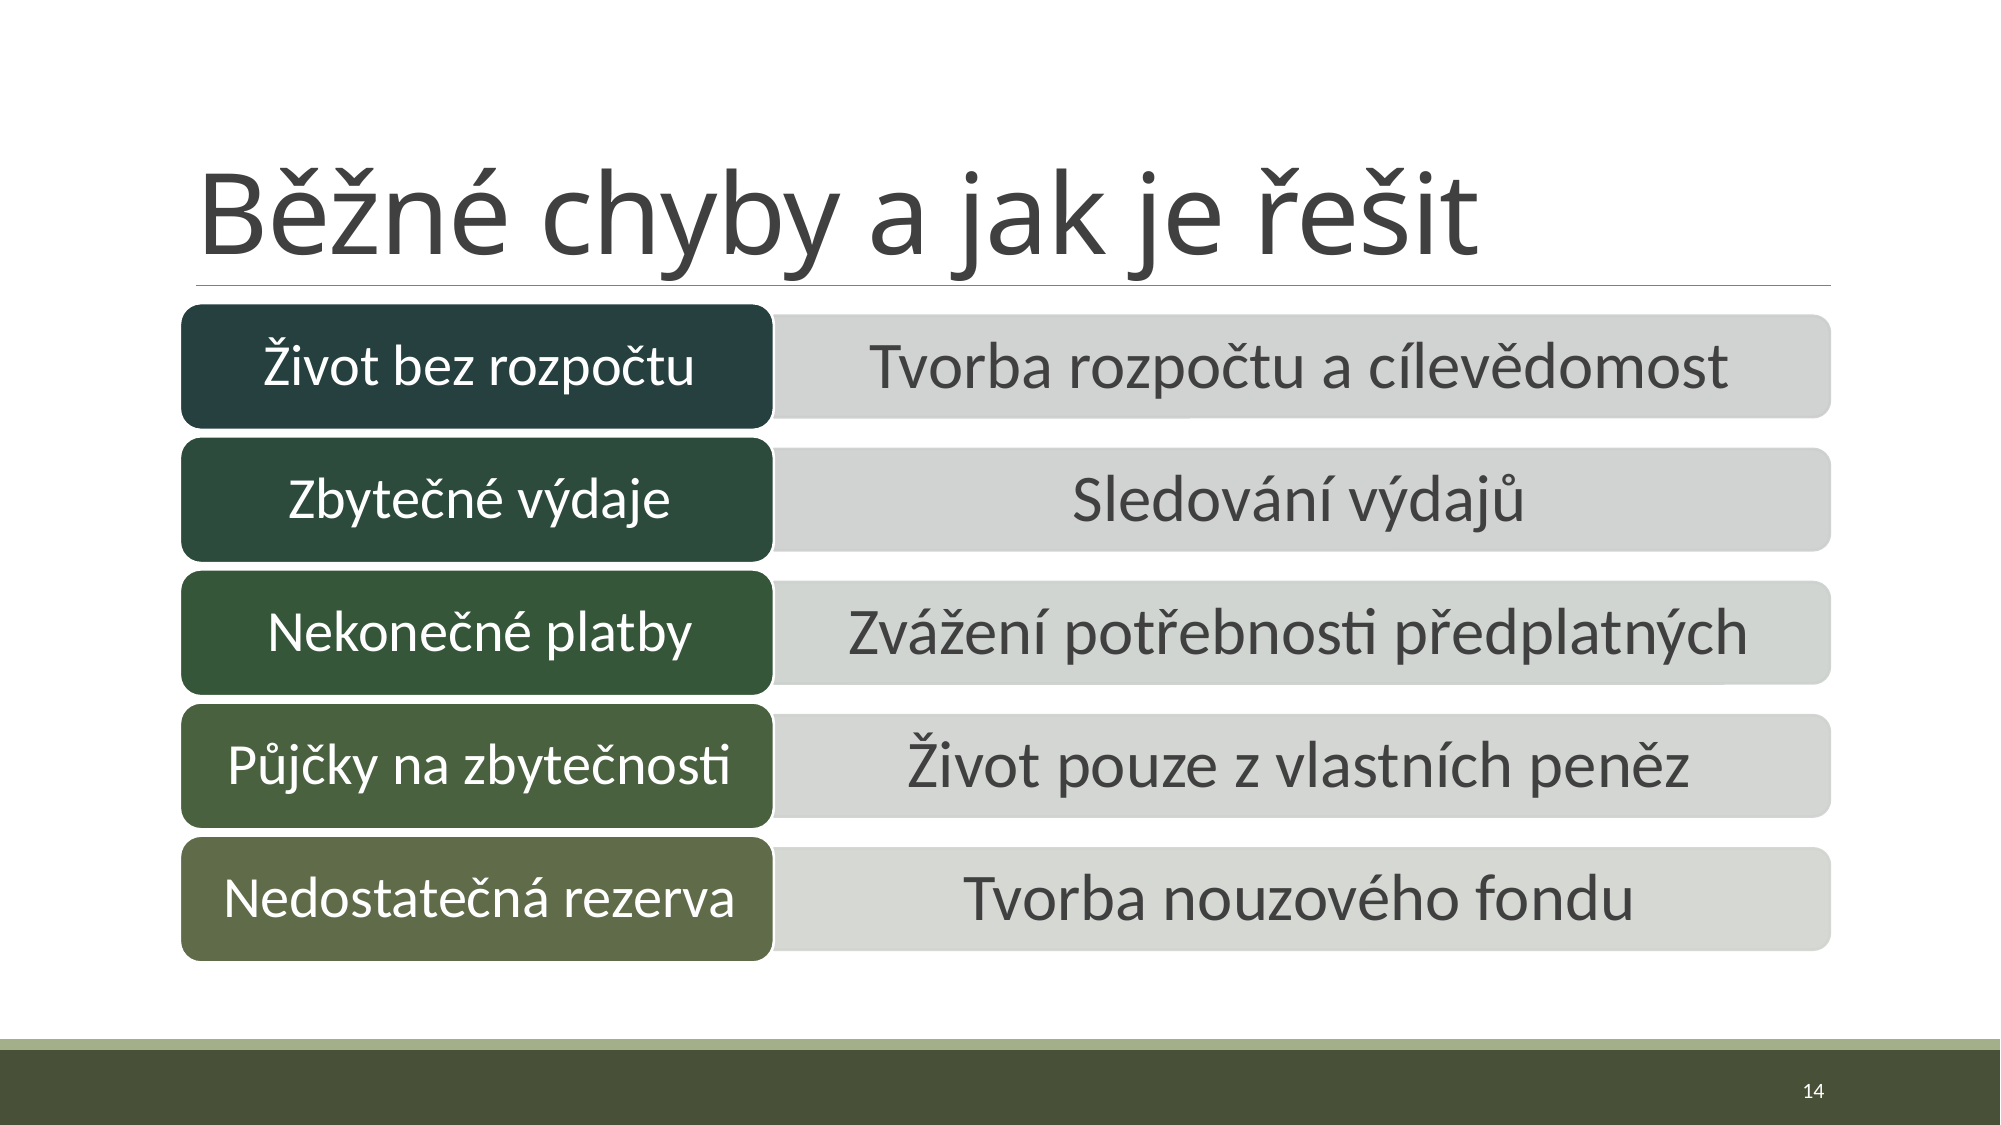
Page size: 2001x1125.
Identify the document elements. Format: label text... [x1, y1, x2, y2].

title Běžné chyby a jak je řešit [180, 47, 1830, 285]
slide_number 14 [1624, 1059, 1840, 1120]
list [179, 302, 1831, 964]
